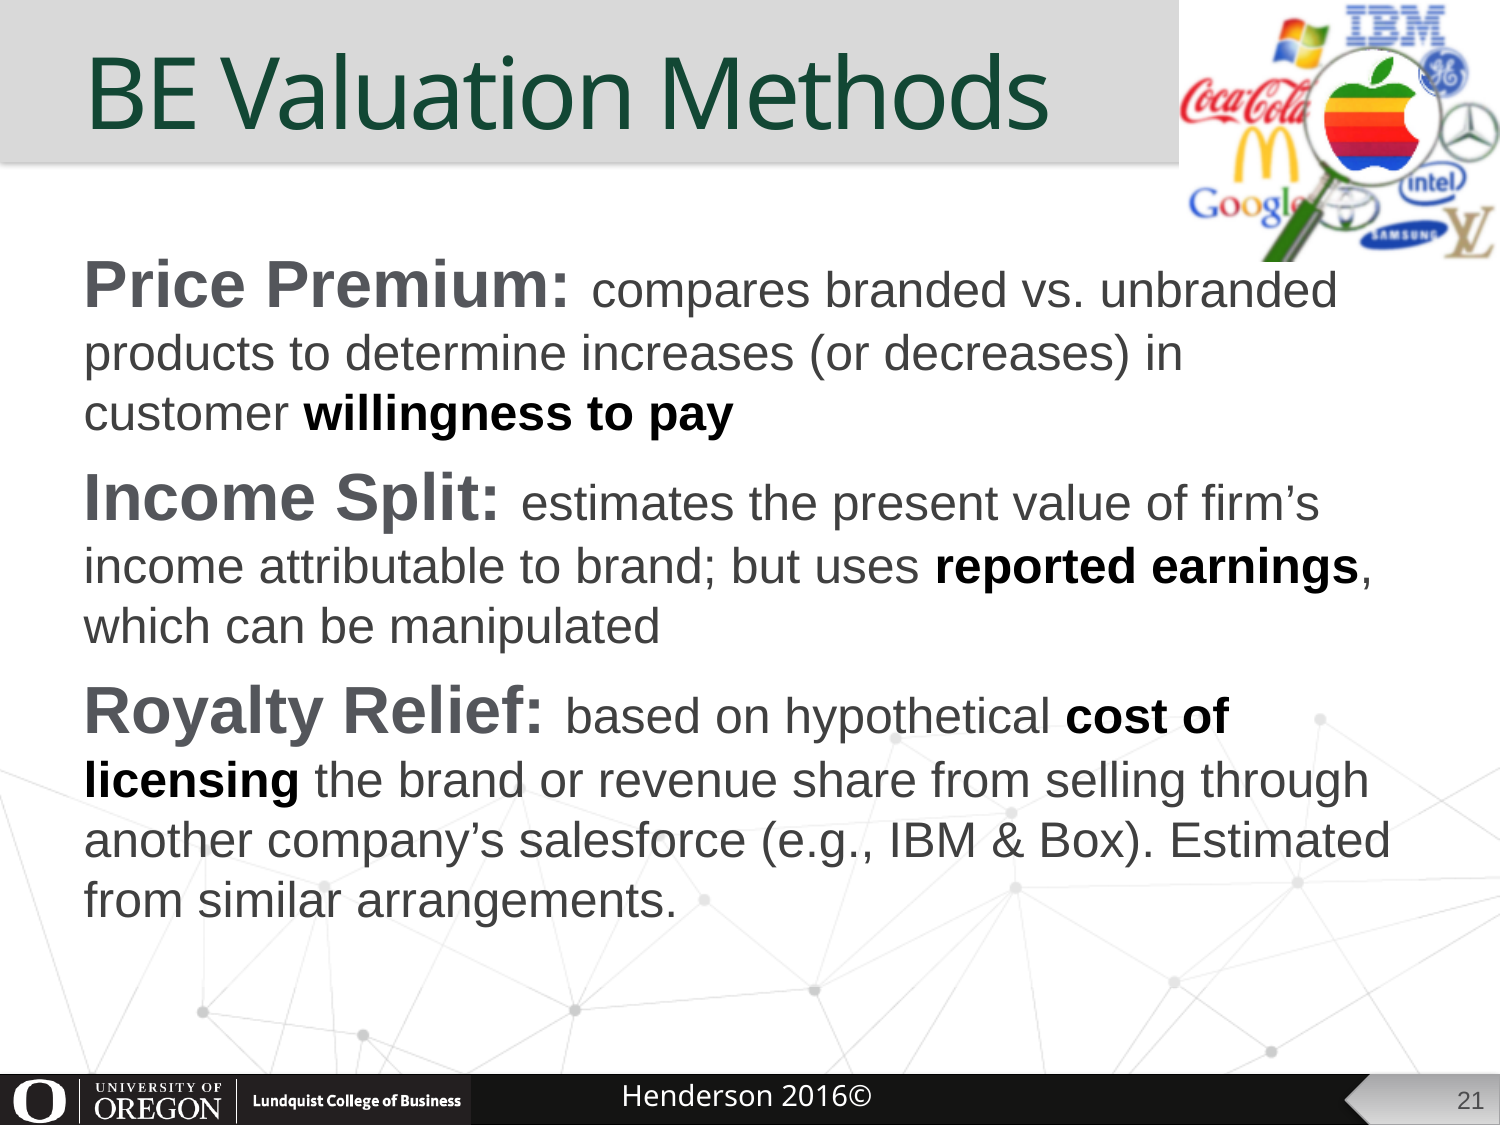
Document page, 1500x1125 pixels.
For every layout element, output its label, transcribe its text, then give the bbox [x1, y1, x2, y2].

footer Henderson 2016© [494, 1075, 1001, 1119]
picture [1179, 0, 1500, 262]
title BE Valuation Methods [68, 20, 1174, 159]
list Price Premium: compares branded vs. unbranded products to determine increases (or decreases) in customer willingness to pay Income Split: estimates the present value of firm’s income attributable to brand; but uses reported earnings, which can be manipulated Royalty Relief: based on hypothetical cost of licensing the brand or revenue share from selling through another company’s salesforce (e.g., IBM & Box). Estimated from similar arrangements. [68, 232, 1419, 987]
slide_number 21 [1149, 1074, 1500, 1125]
